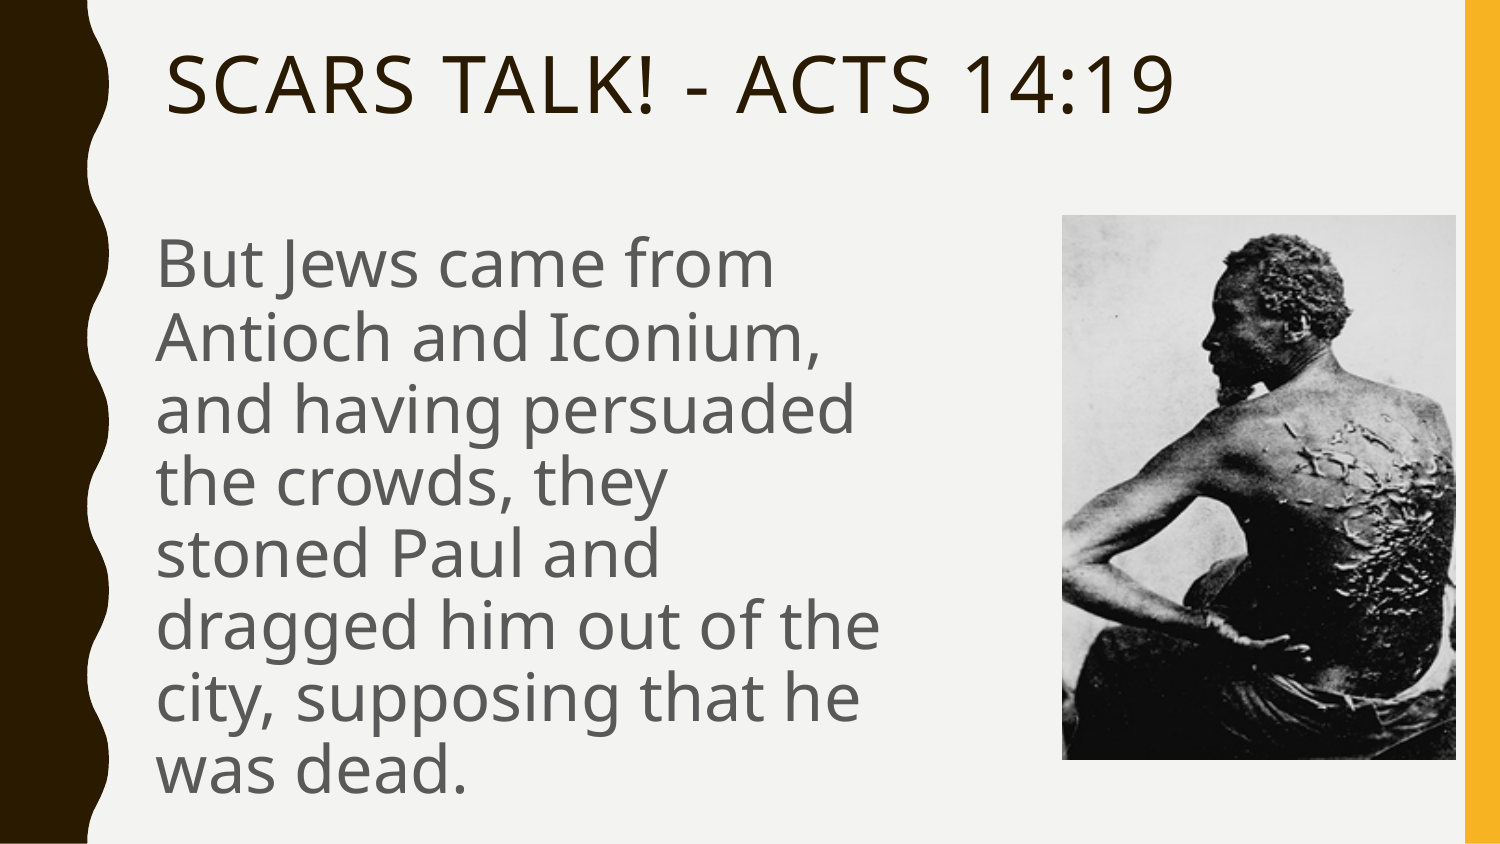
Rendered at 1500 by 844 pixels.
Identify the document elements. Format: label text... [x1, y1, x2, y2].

list But Jews came from Antioch and Iconium, and having persuaded the crowds, they stoned Paul and dragged him out of the city, supposing that he was dead. [112, 215, 900, 797]
title Scars talk! - Acts 14:19 [150, 37, 1438, 179]
picture [1062, 215, 1456, 760]
